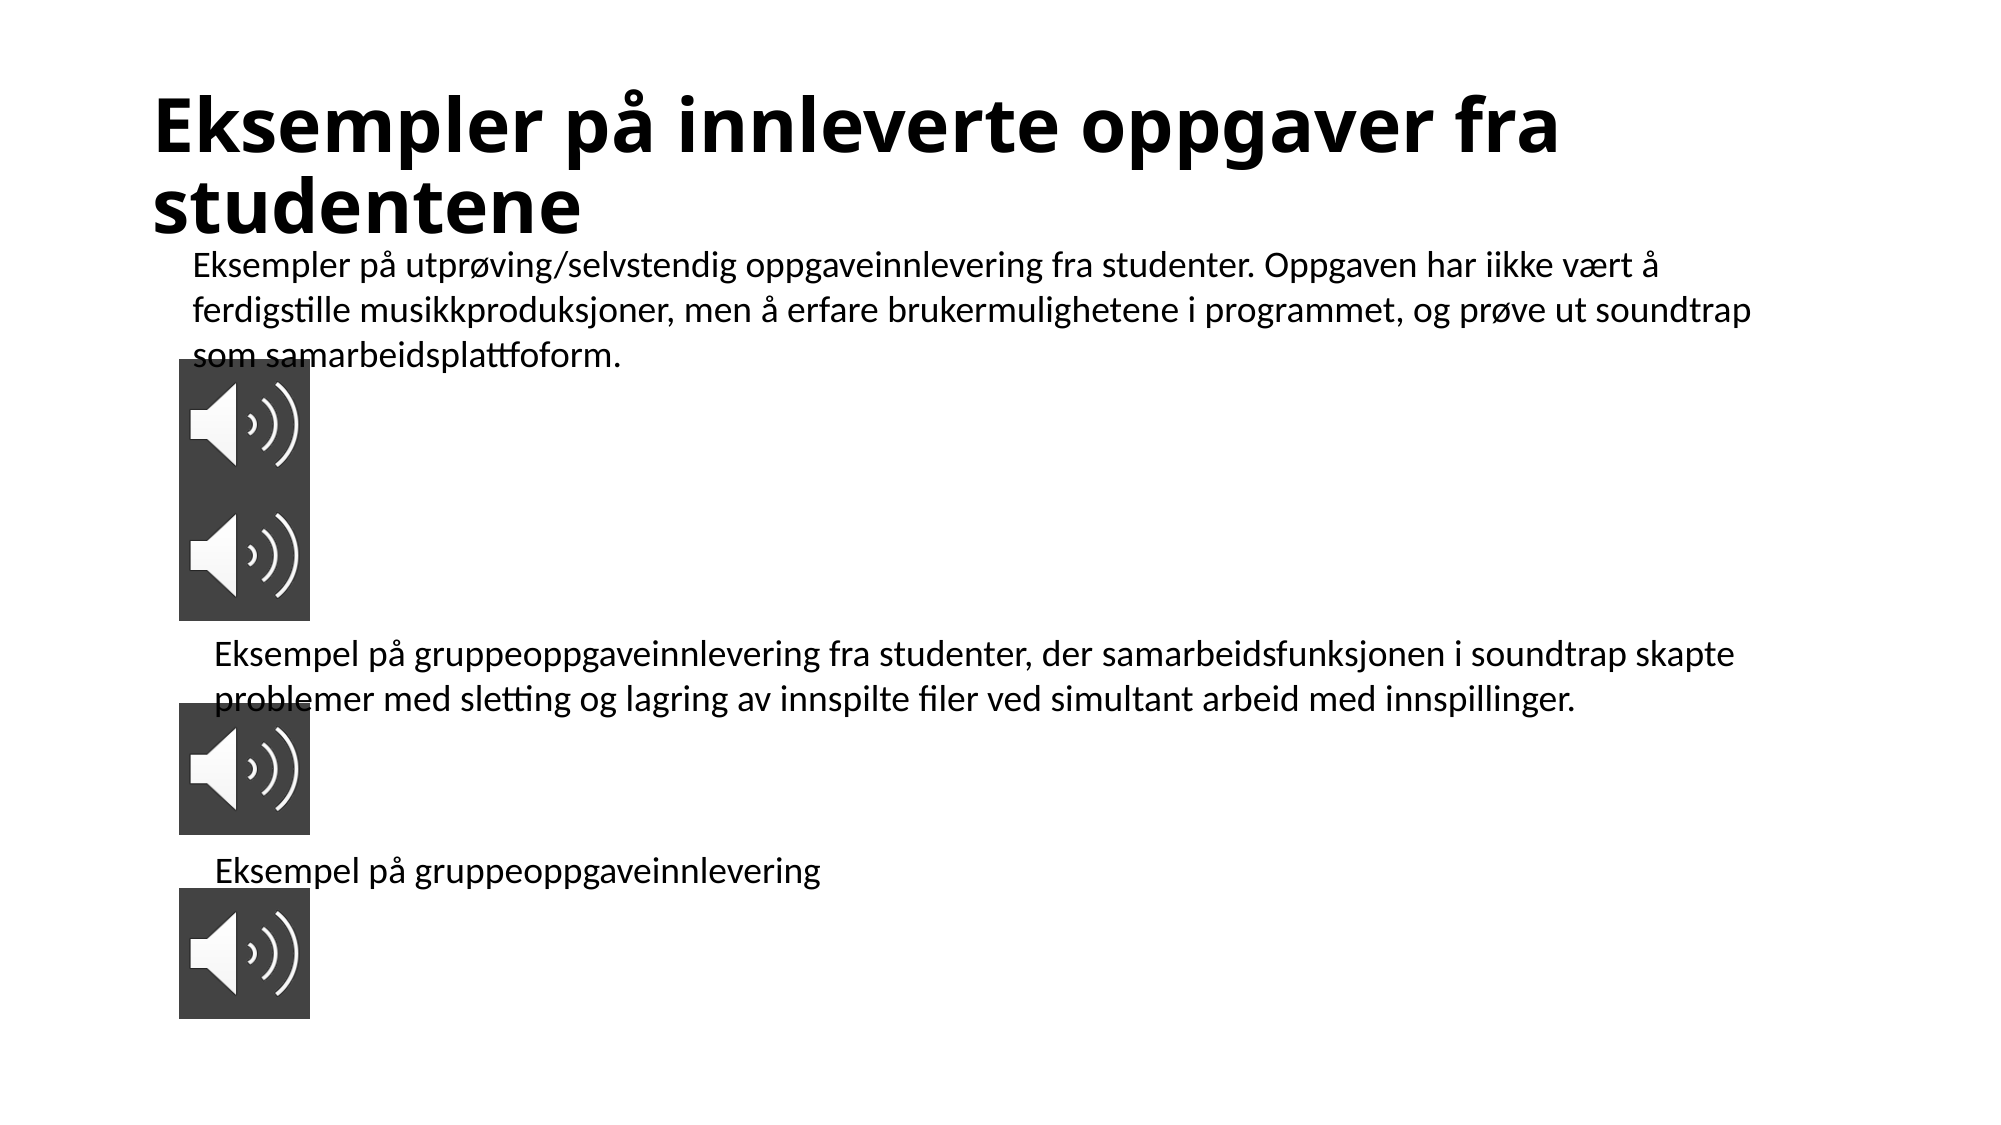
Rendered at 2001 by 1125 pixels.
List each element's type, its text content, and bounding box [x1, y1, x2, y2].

picture [177, 886, 312, 1021]
text_box Eksempel på gruppeoppgaveinnlevering fra studenter, der samarbeidsfunksjonen i soundtrap skapte problemer med sletting og lagring av innspilte filer ved simultant arbeid med innspillinger. [199, 621, 1863, 727]
picture [177, 702, 312, 836]
picture [177, 488, 312, 622]
text_box Eksempel på gruppeoppgaveinnlevering [200, 838, 1748, 899]
title Eksempler på innleverte oppgaver fra studentene [137, 59, 1863, 278]
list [177, 357, 312, 488]
text_box Eksempler på utprøving/selvstendig oppgaveinnlevering fra studenter. Oppgaven har iikke vært å ferdigstille musikkproduksjoner, men å erfare brukermulighetene i programmet, og prøve ut soundtrap som samarbeidsplattfoform. [177, 232, 1841, 382]
